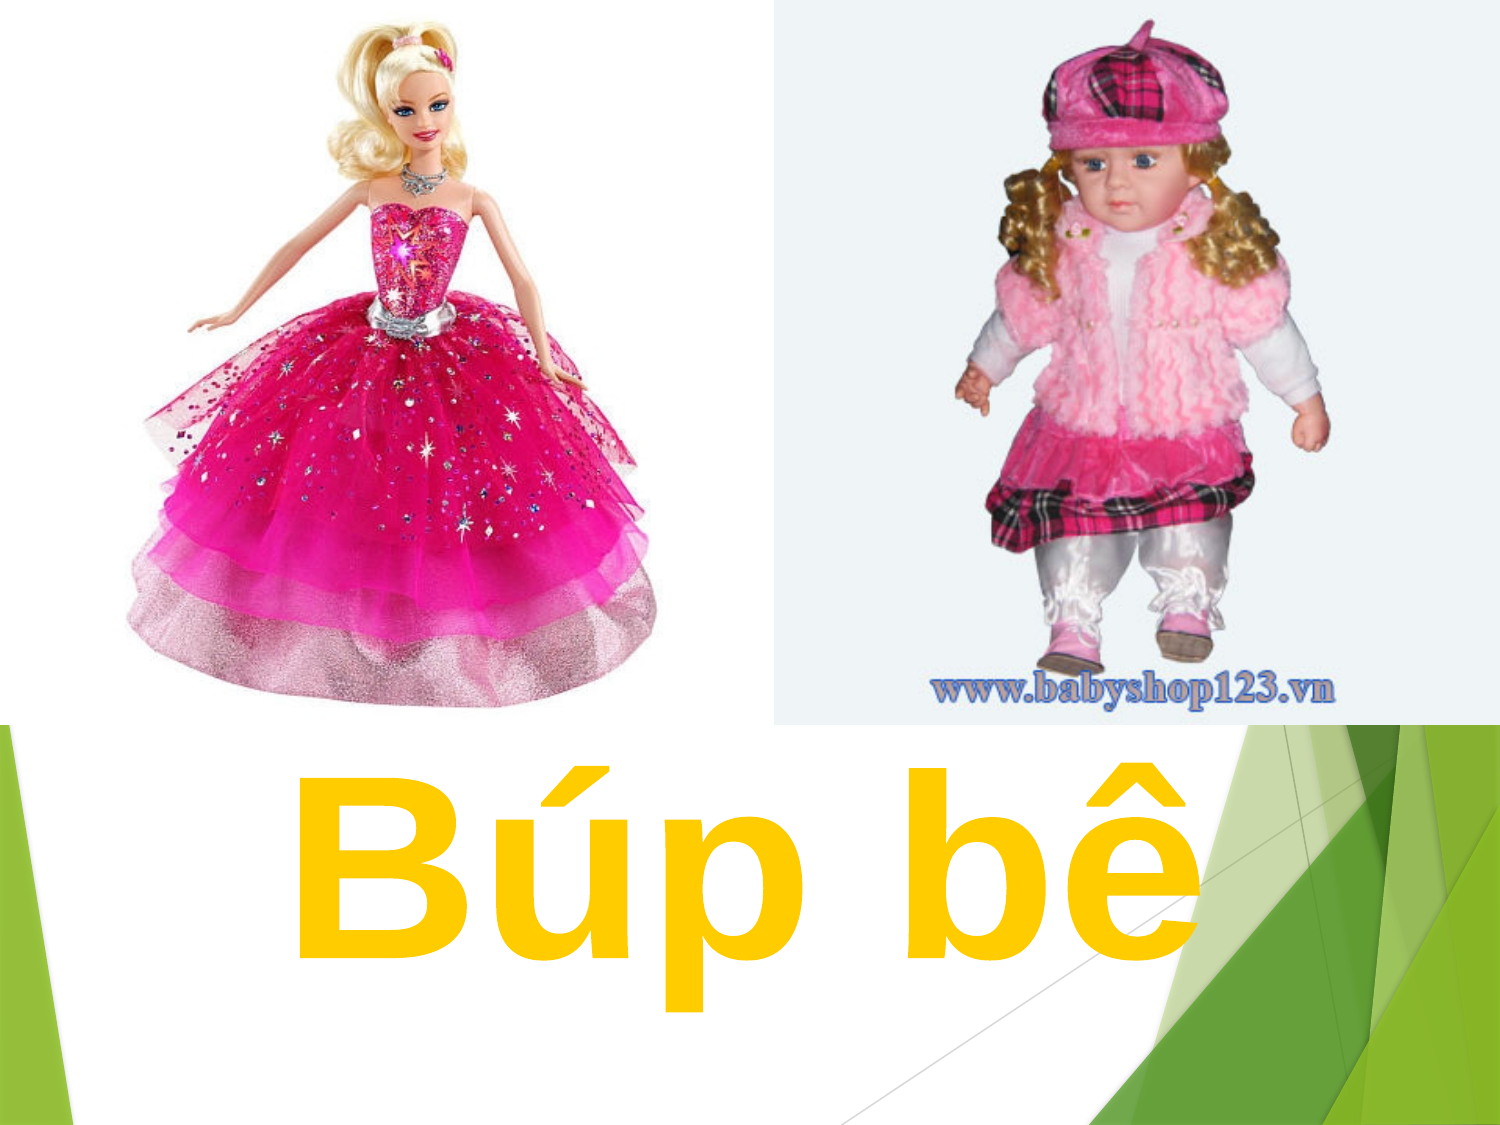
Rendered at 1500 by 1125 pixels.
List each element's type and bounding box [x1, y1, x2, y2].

picture [0, 0, 1500, 726]
